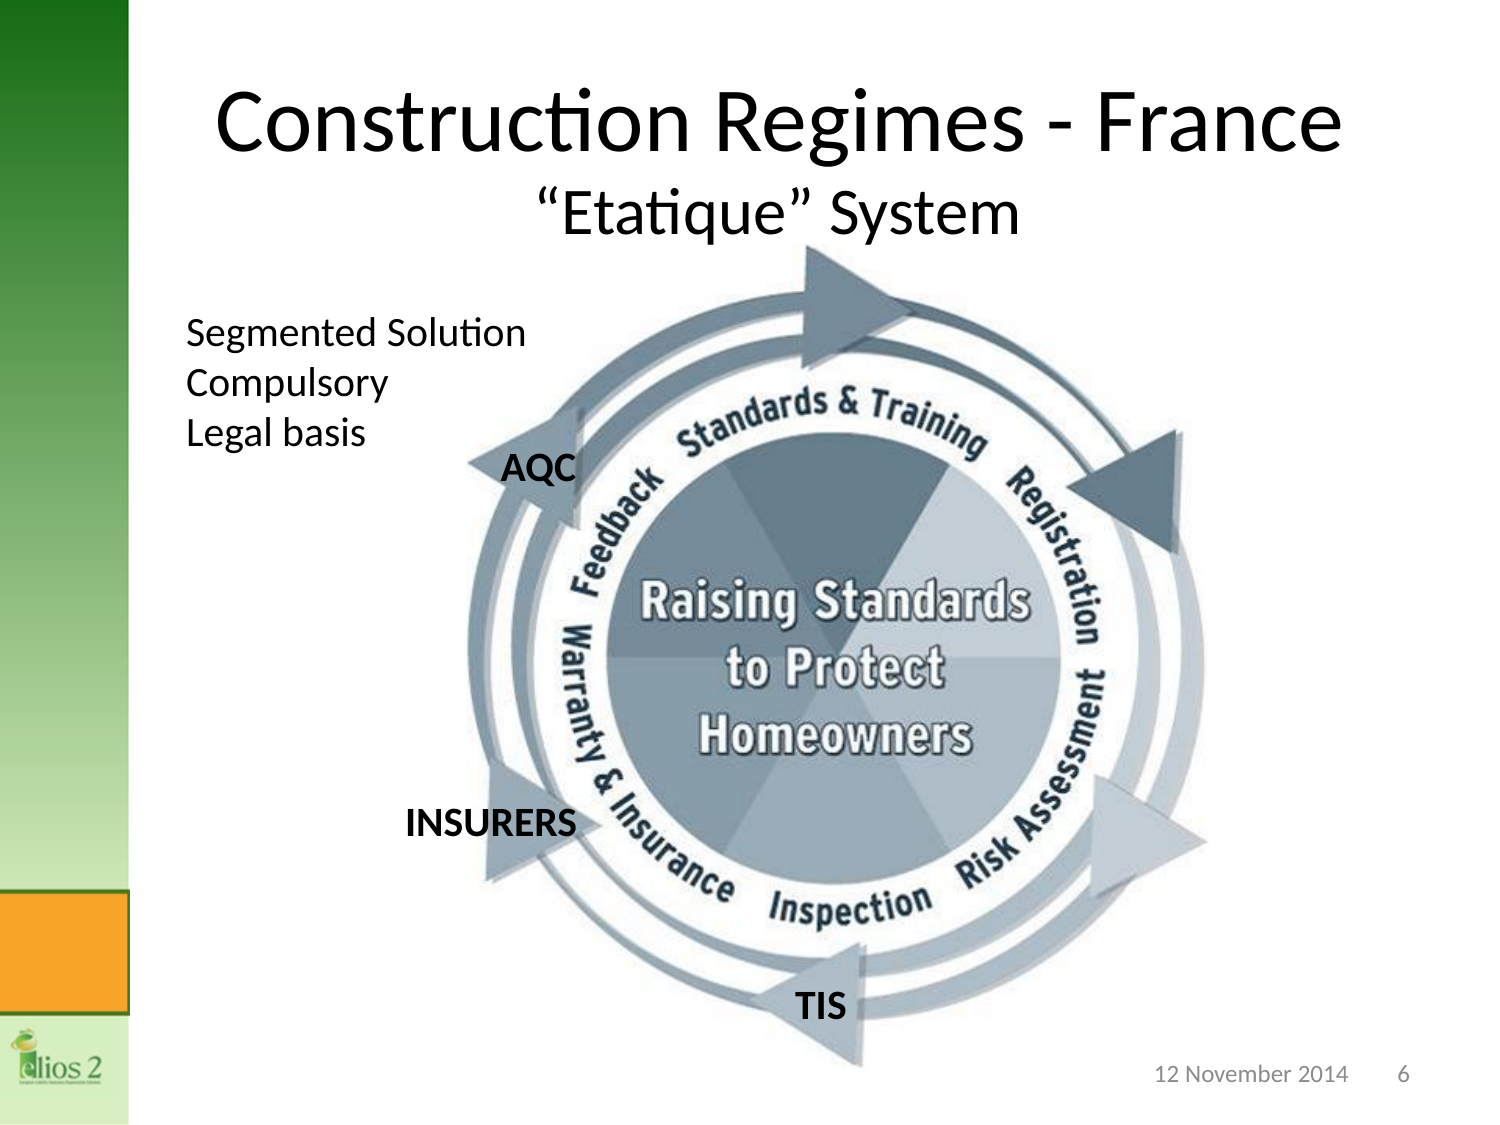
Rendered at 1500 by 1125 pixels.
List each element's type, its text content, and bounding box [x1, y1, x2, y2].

picture [466, 243, 1209, 1069]
slide_number 6 [1074, 1042, 1425, 1103]
list “Etatique” System [144, 160, 1412, 386]
title Construction Regimes - France [135, 45, 1425, 185]
text_box Segmented Solution Compulsory Legal basis [171, 296, 461, 462]
picture [0, 0, 130, 1125]
text_box INSURERS [371, 786, 461, 852]
